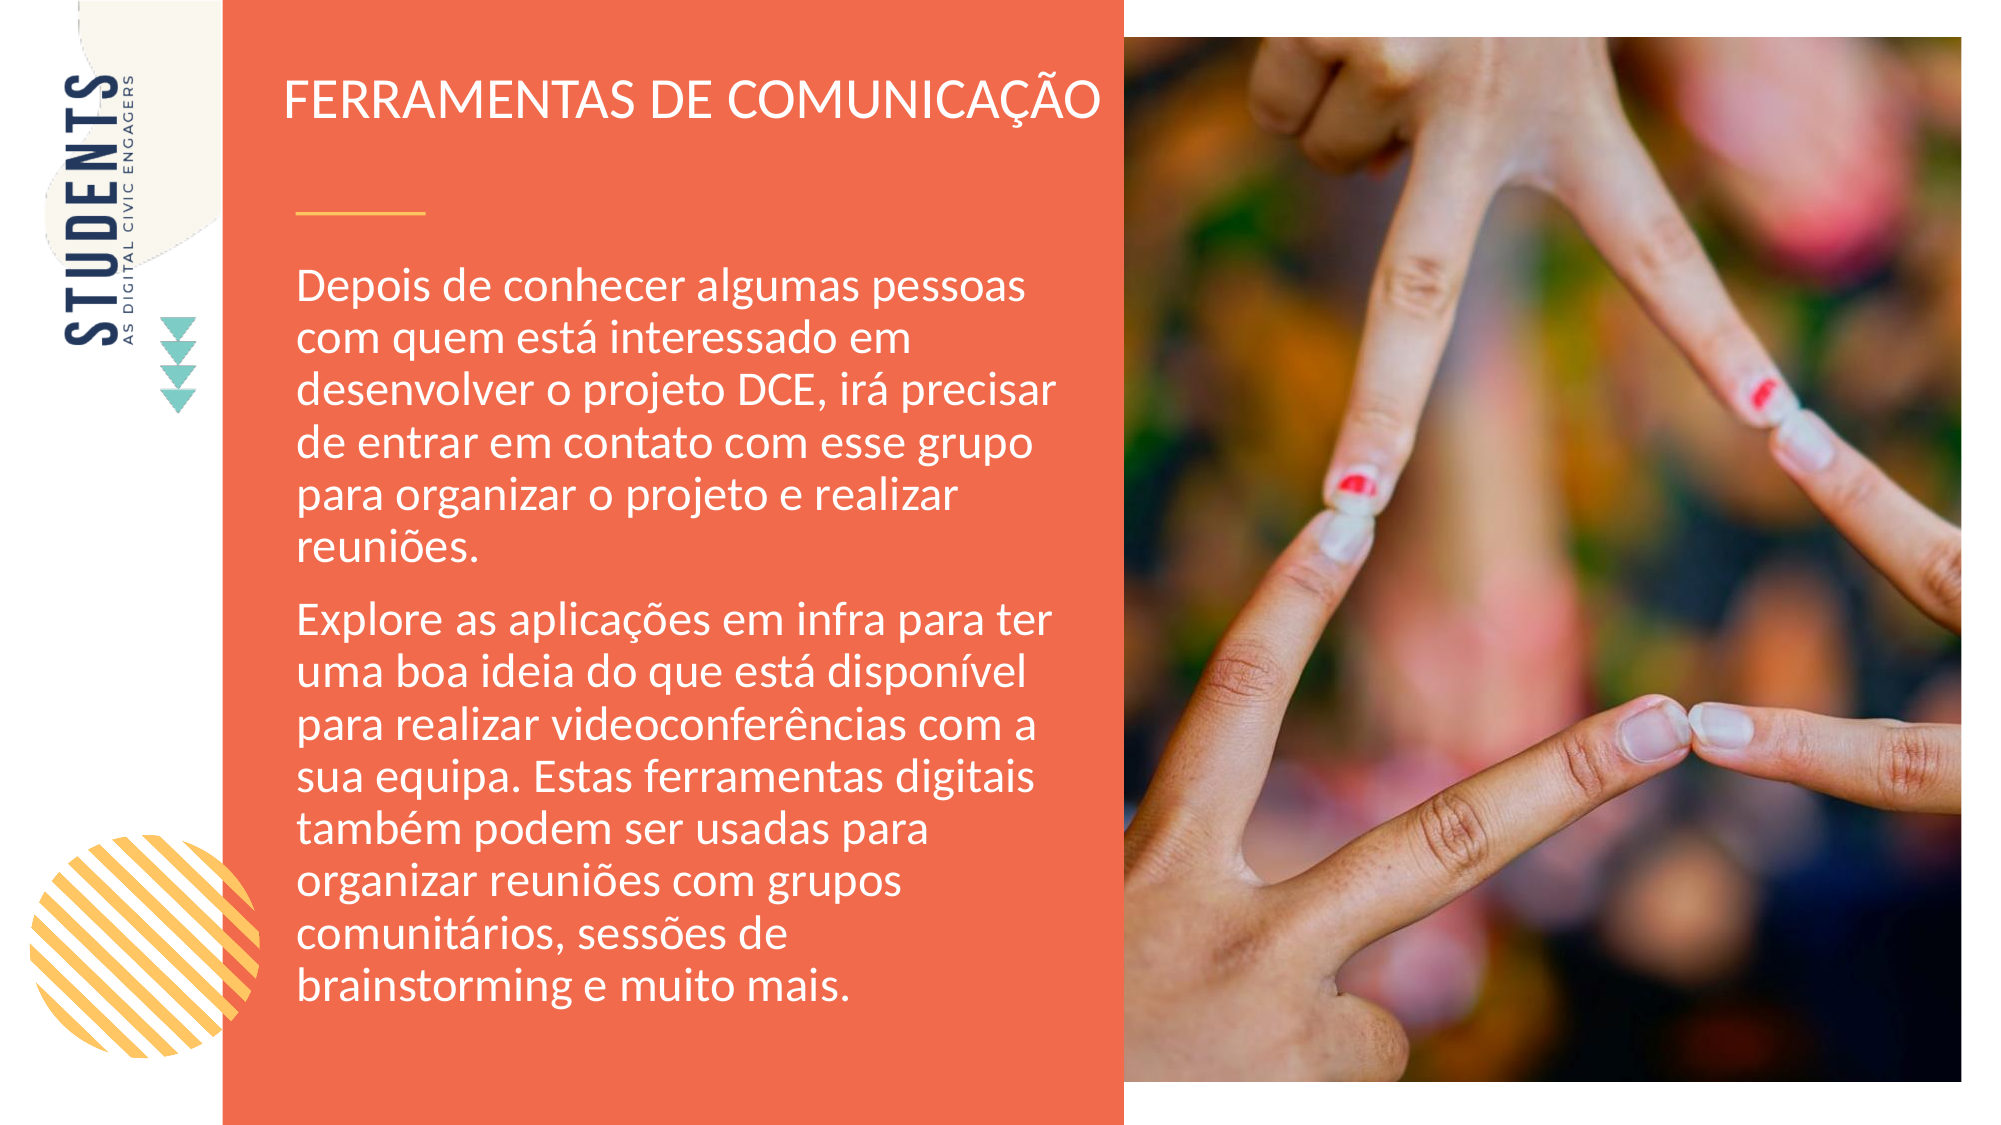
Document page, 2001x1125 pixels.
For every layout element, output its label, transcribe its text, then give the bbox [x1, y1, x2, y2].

picture [1124, 37, 1962, 1082]
picture [45, 1, 220, 346]
picture [12, 835, 260, 1082]
picture [143, 308, 214, 417]
list Depois de conhecer algumas pessoas com quem está interessado em desenvolver o projeto DCE, irá precisar de entrar em contato com esse grupo para organizar o projeto e realizar reuniões. Explore as aplicações em infra para ter uma boa ideia do que está disponível para realizar videoconferências com a sua equipa. Estas ferramentas digitais também podem ser usadas para organizar reuniões com grupos comunitários, sessões de brainstorming e muito mais. [281, 251, 1084, 1036]
list FERRAMENTAS DE COMUNICAÇÃO [268, 60, 1124, 194]
